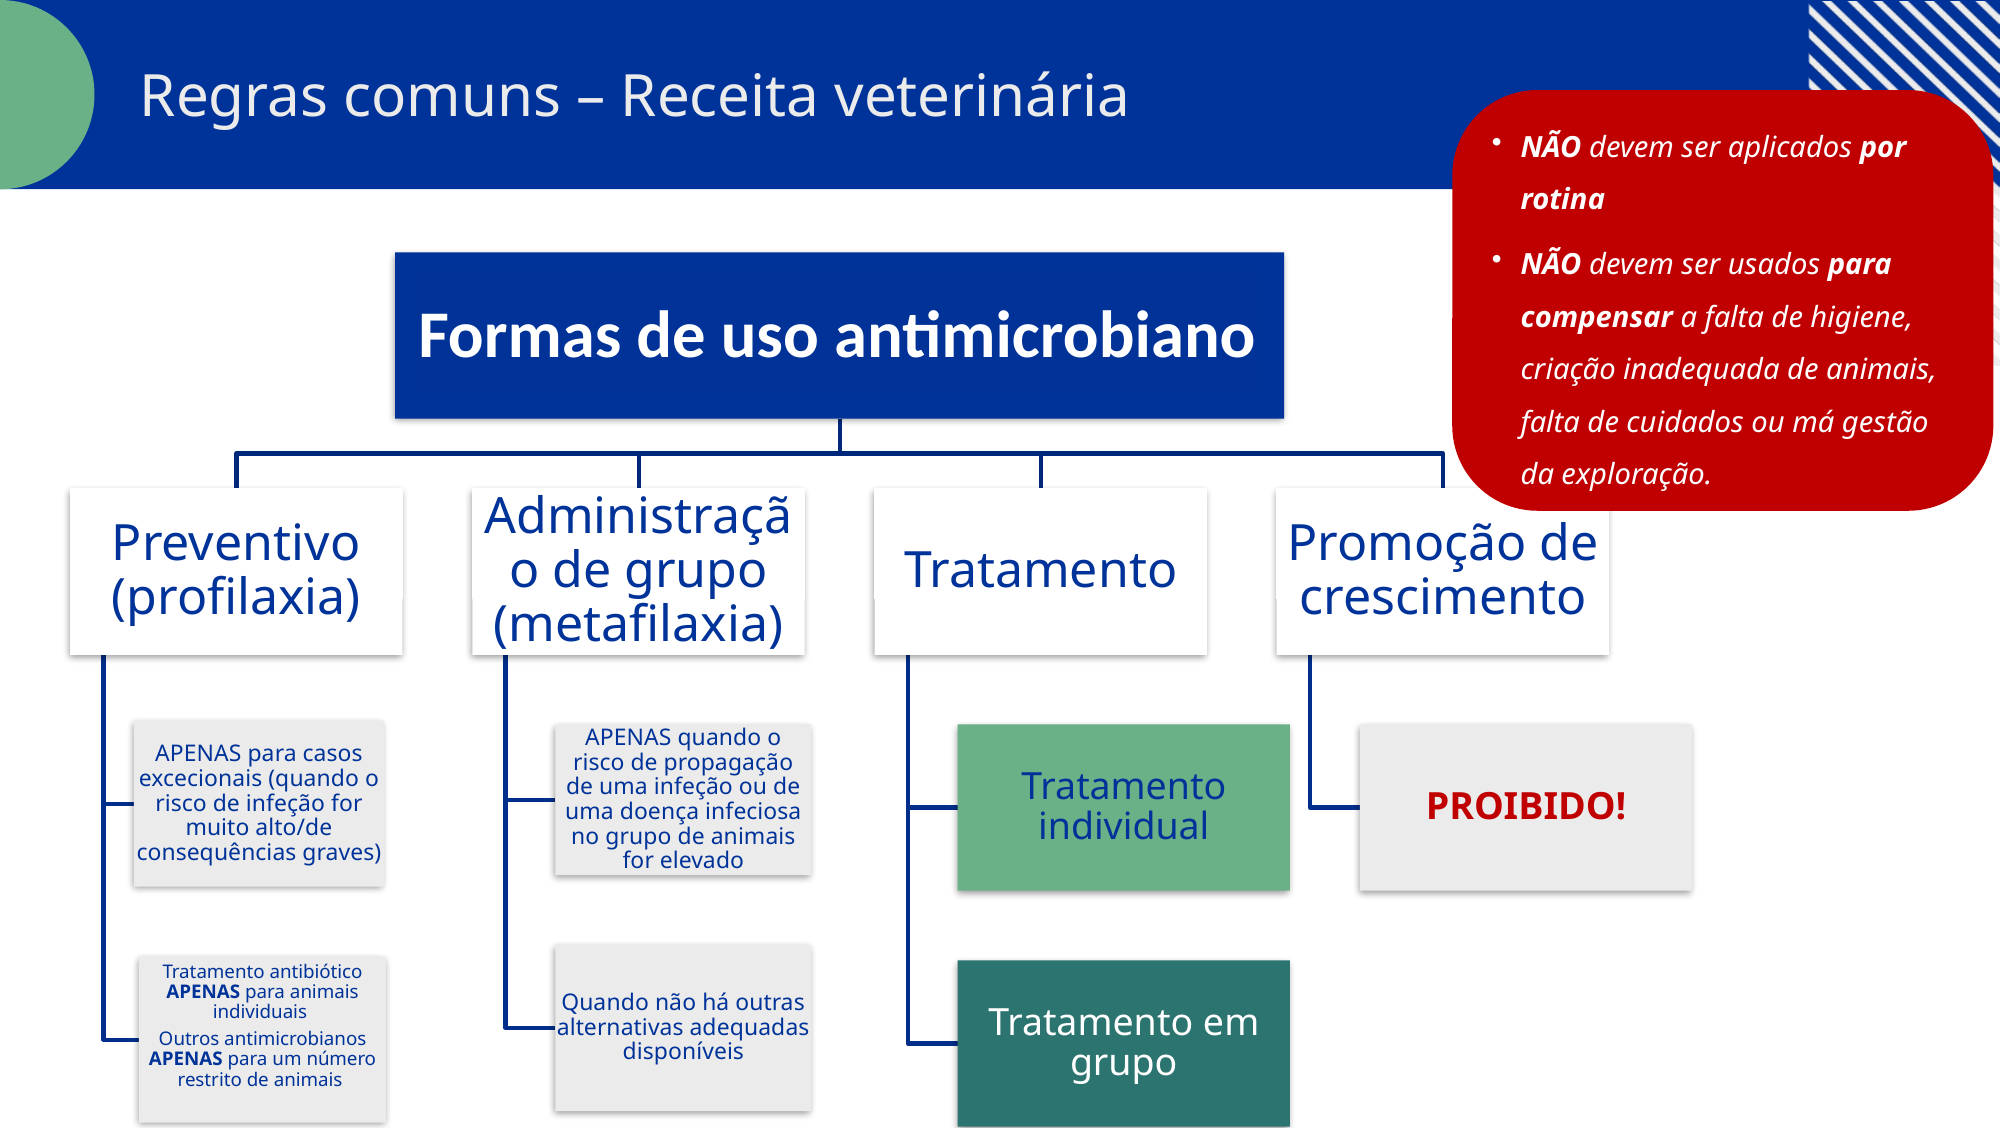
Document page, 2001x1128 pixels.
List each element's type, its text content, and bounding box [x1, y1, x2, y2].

picture [1808, 1, 2000, 366]
list Regras comuns – Receita veterinária [125, 51, 1713, 130]
text_box NÃO devem ser aplicados por rotina NÃO devem ser usados para compensar a falta de higiene, criação inadequada de animais, falta de cuidados ou má gestão da exploração. [1450, 87, 1996, 513]
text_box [24, 251, 1738, 1128]
